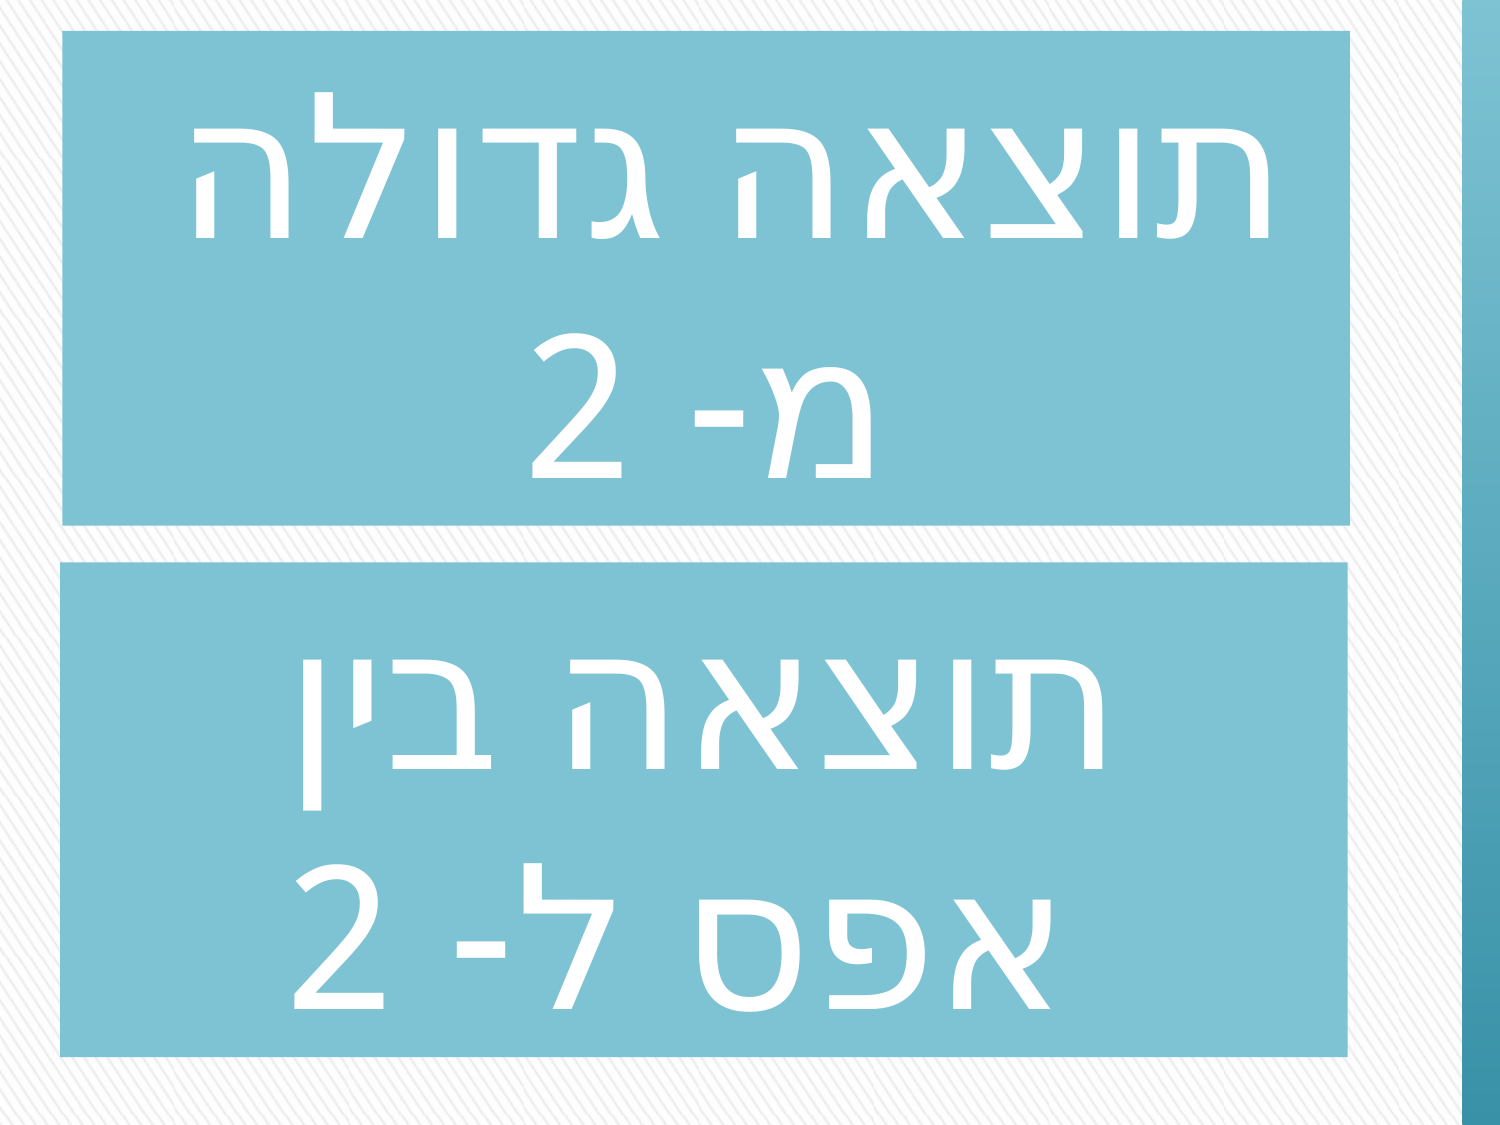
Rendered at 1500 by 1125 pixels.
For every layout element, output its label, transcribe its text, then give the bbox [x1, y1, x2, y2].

text_box תוצאה בין אפס ל- 2 [60, 562, 1348, 1058]
text_box תוצאה גדולה מ- 2 [62, 30, 1350, 526]
